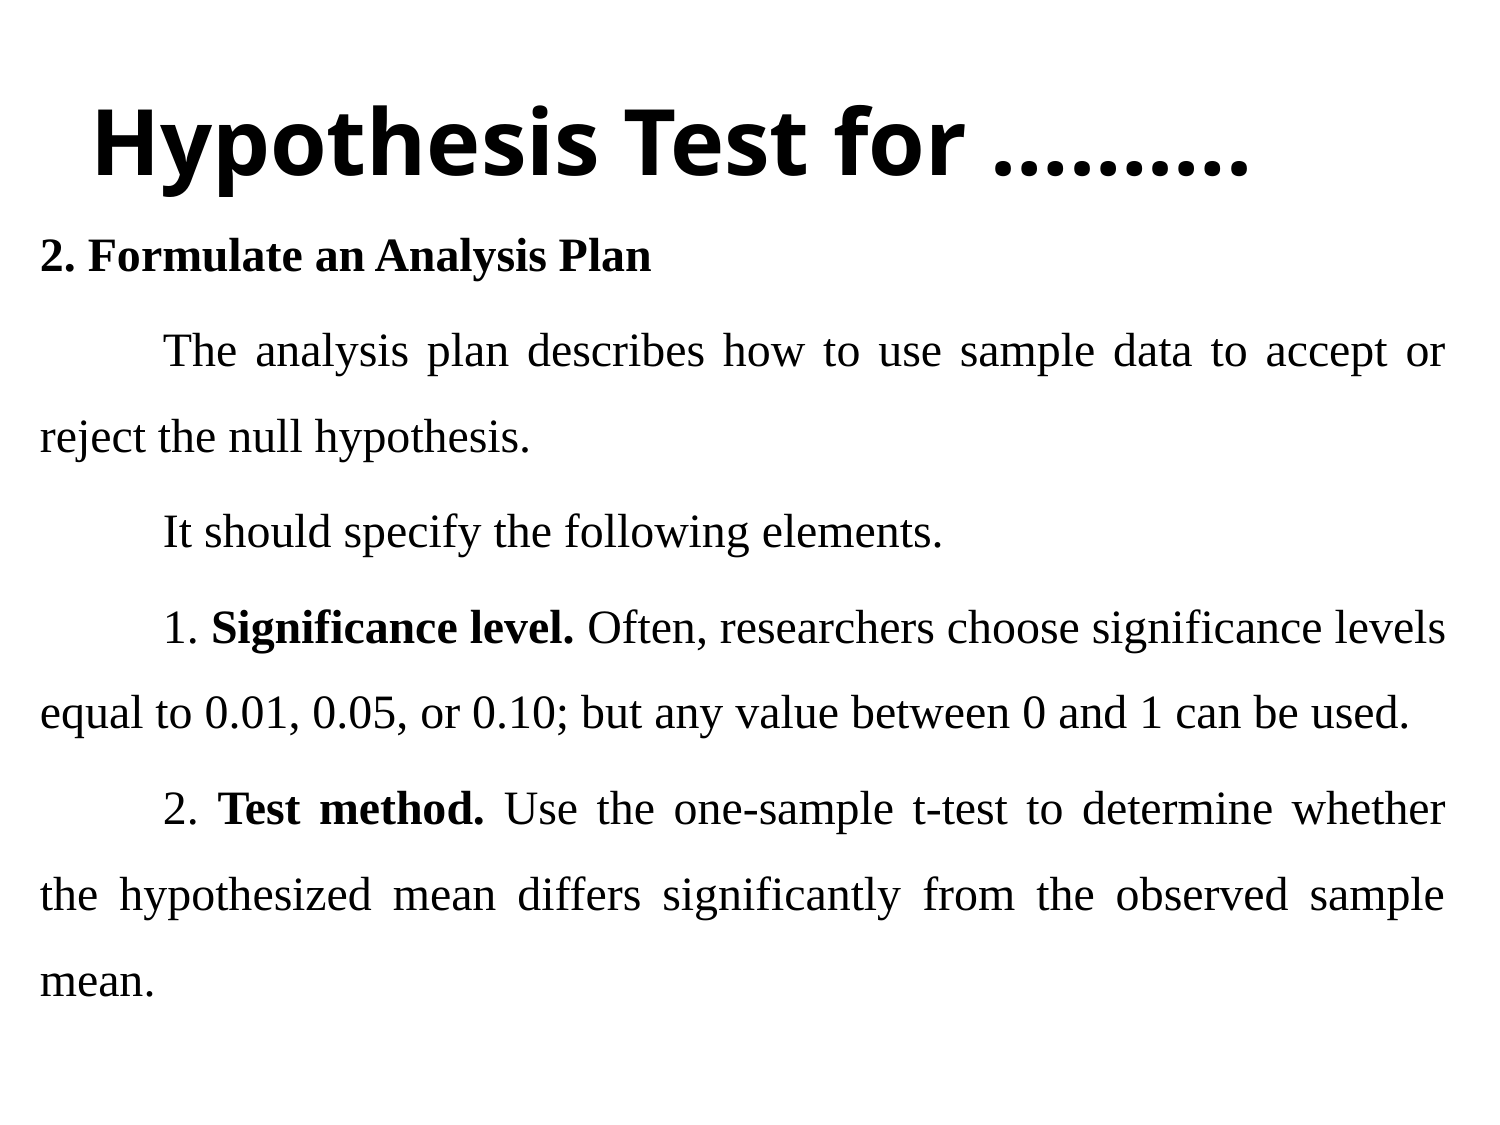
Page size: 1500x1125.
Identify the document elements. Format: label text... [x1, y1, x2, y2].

title Hypothesis Test for ………. [75, 45, 1425, 187]
list 2. Formulate an Analysis Plan The analysis plan describes how to use sample data to accept or reject the null hypothesis. It should specify the following elements. 1. Significance level. Often, researchers choose significance levels equal to 0.01, 0.05, or 0.10; but any value between 0 and 1 can be used. 2. Test method. Use the one-sample t-test to determine whether the hypothesized mean differs significantly from the observed sample mean. [24, 187, 1463, 1088]
